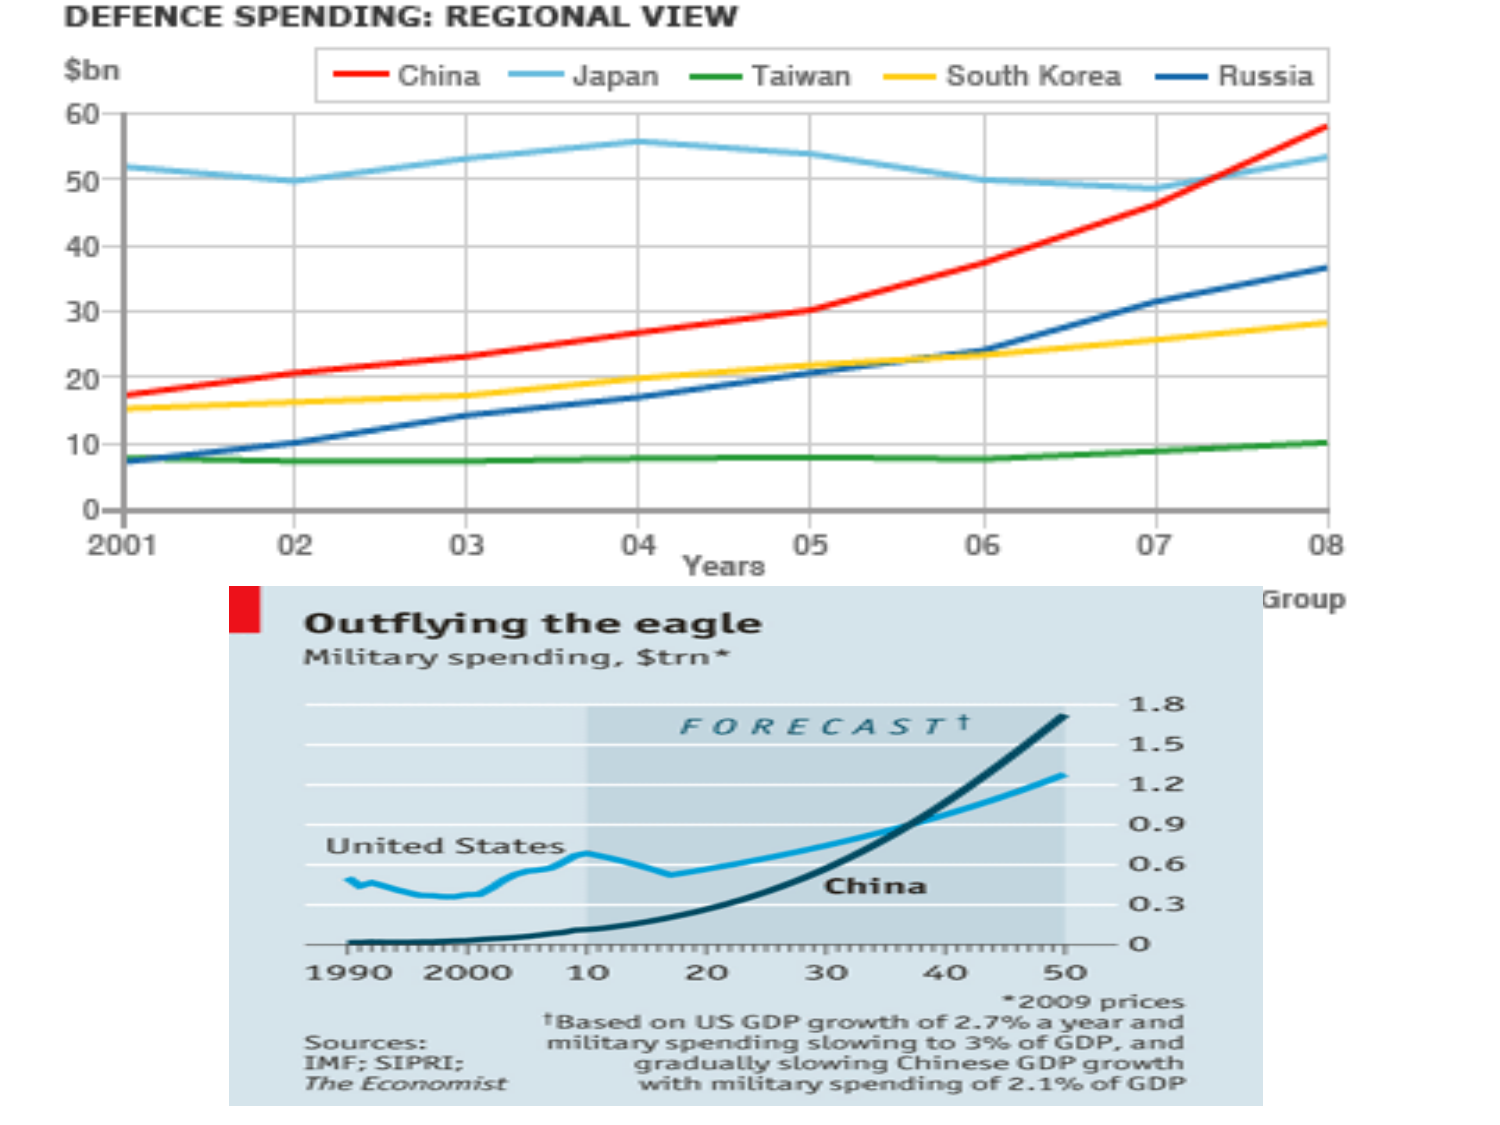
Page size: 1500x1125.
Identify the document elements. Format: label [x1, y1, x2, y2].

picture [52, 0, 1354, 1107]
